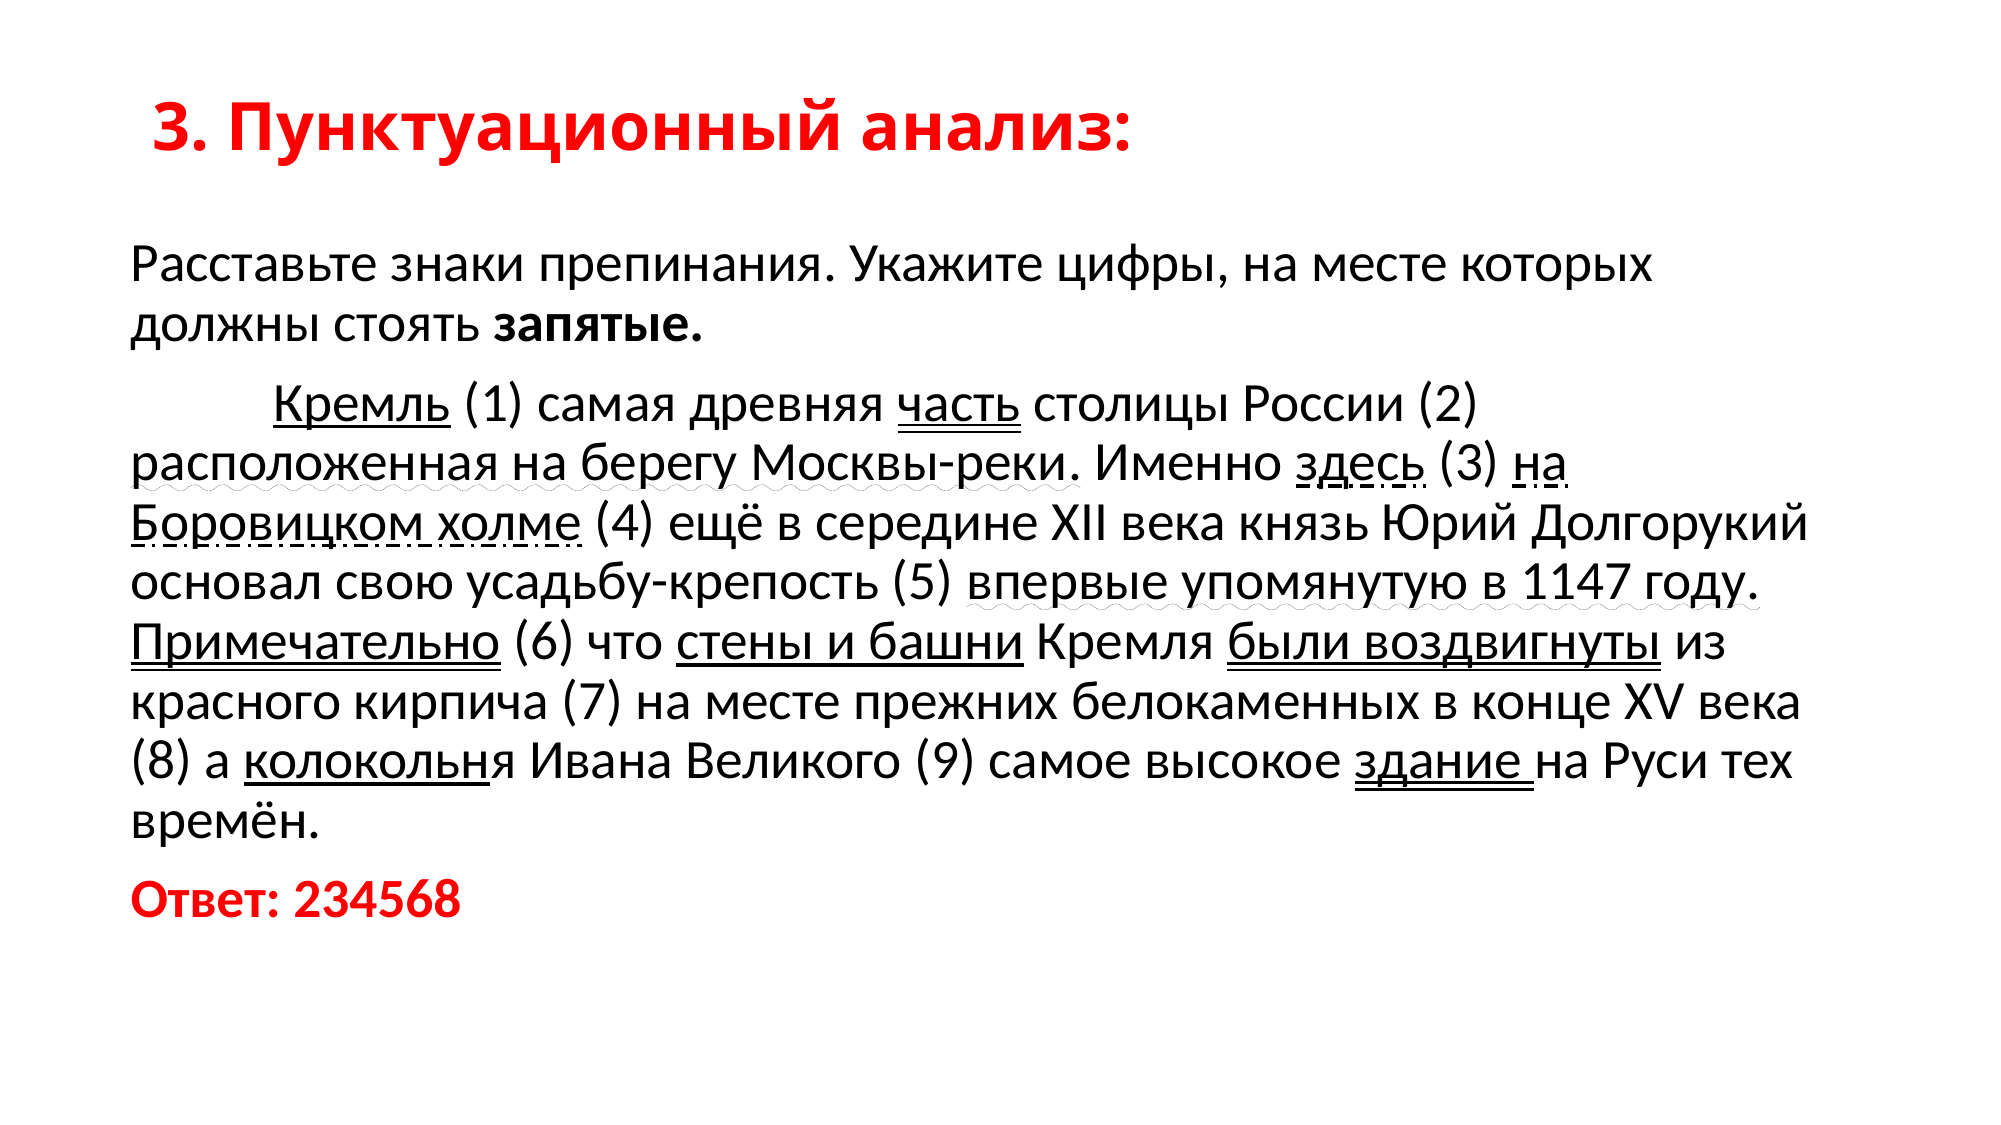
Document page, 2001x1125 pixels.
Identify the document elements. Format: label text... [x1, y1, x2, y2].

list Расставьте знаки препинания. Укажите цифры, на месте которых должны стоять запятые. Кремль (1) самая древняя часть столицы России (2) расположенная на берегу Москвы-реки. Именно здесь (3) на Боровицком холме (4) ещё в середине XII века князь Юрий Долгорукий основал свою усадьбу-крепость (5) впервые упомянутую в 1147 году. Примечательно (6) что стены и башни Кремля были воздвигнуты из красного кирпича (7) на месте прежних белокаменных в конце XV века (8) а колокольня Ивана Великого (9) самое высокое здание на Руси тех времён. Ответ: 234568 [115, 226, 1841, 941]
title 3. Пунктуационный анализ: [137, 59, 1863, 278]
